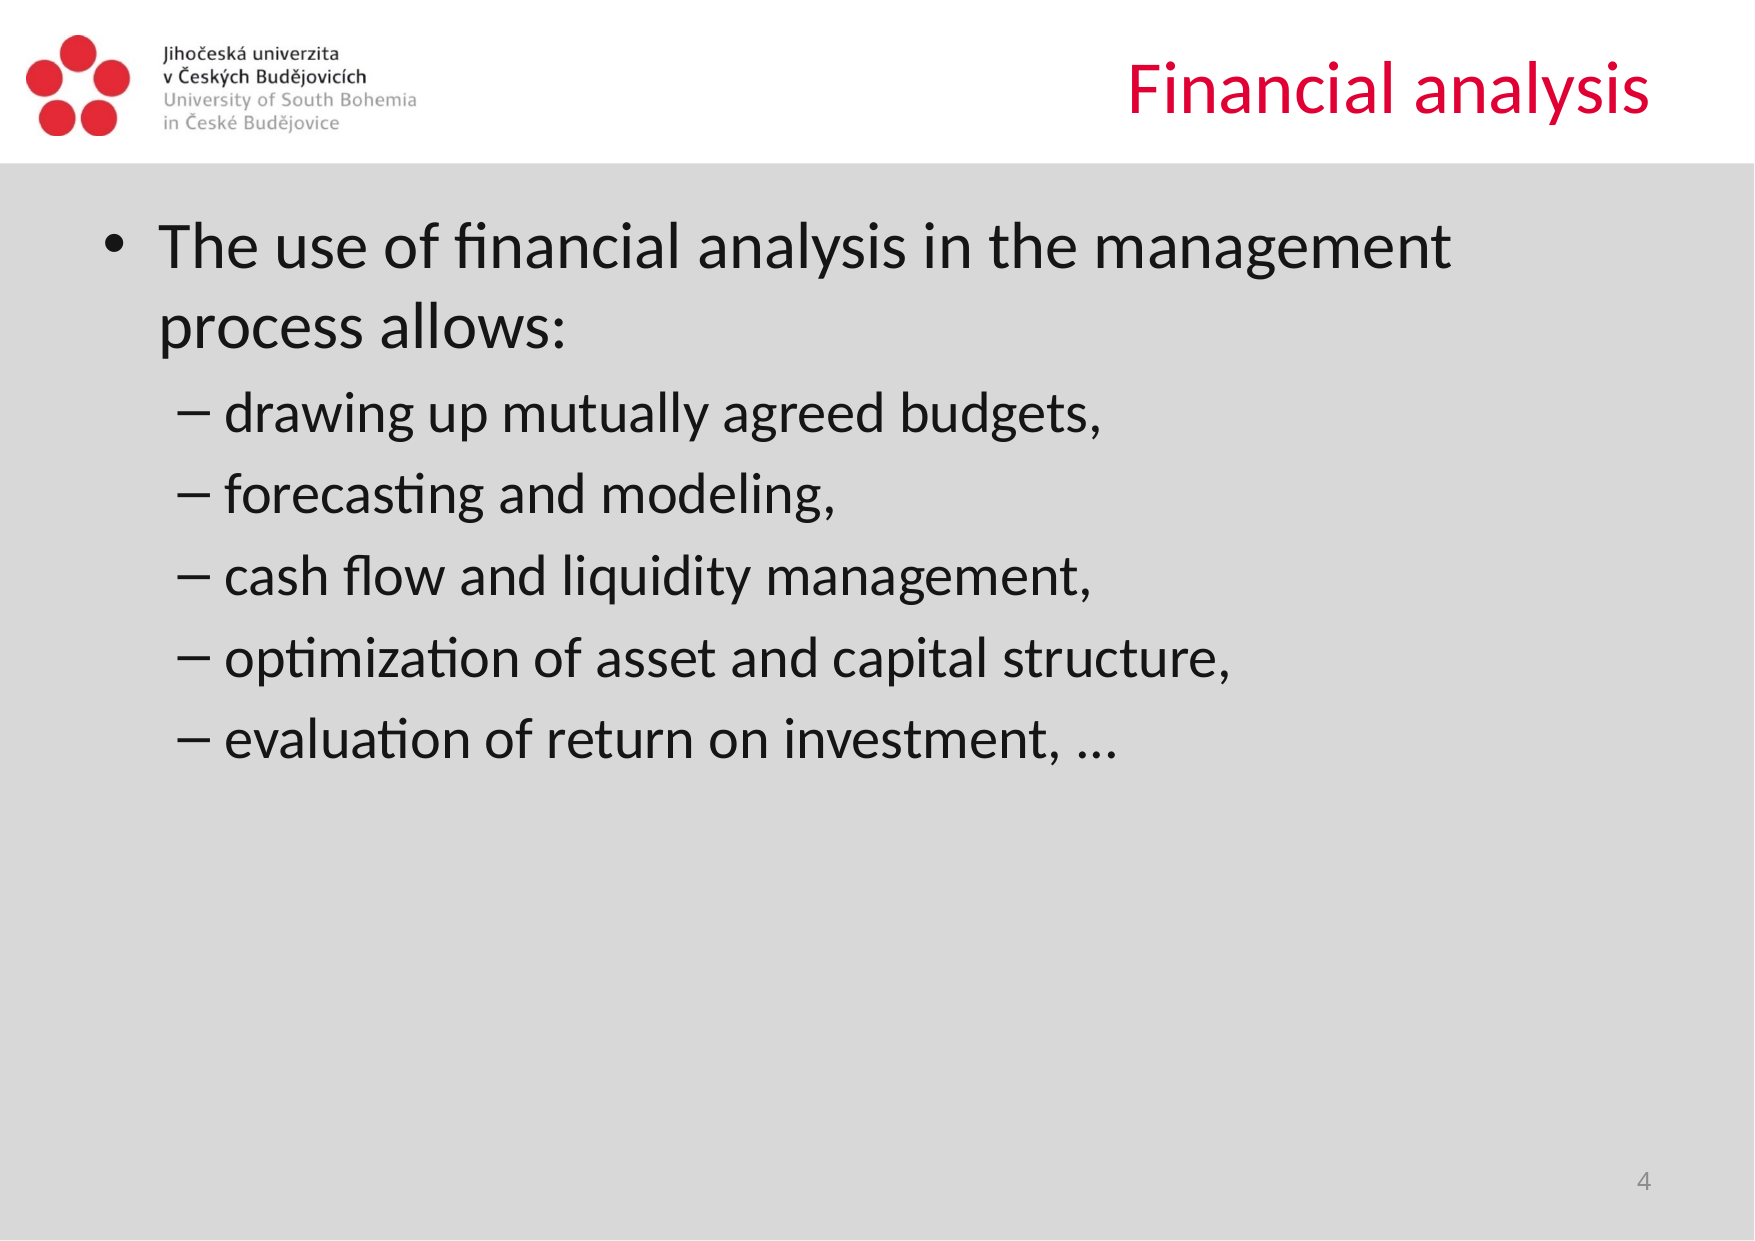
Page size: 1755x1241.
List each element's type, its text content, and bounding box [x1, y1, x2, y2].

list The use of financial analysis in the management process allows: drawing up mutually agreed budgets, forecasting and modeling, cash flow and liquidity management, optimization of asset and capital structure, evaluation of return on investment, ... [87, 194, 1667, 1109]
picture [26, 35, 417, 136]
slide_number 4 [1257, 1149, 1667, 1216]
title Financial analysis [448, 29, 1667, 139]
